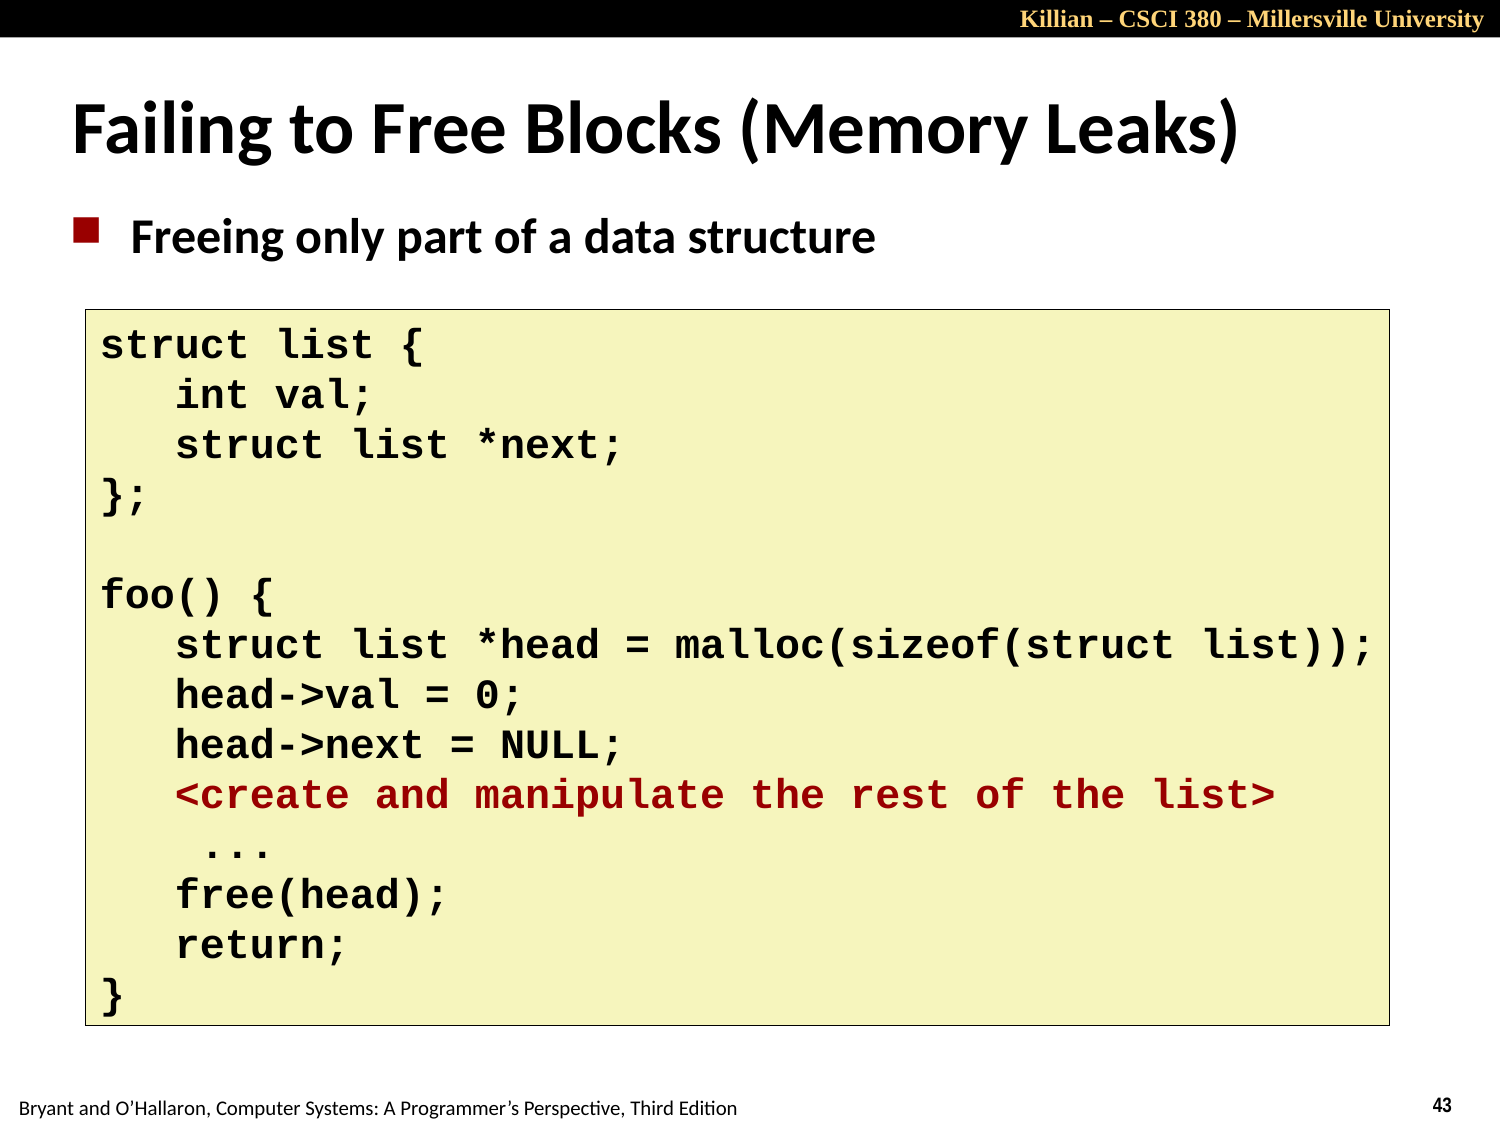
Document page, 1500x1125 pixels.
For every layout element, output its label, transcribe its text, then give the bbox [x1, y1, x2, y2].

list Freeing only part of a data structure [59, 199, 1423, 1058]
title Failing to Free Blocks (Memory Leaks) [57, 46, 1488, 213]
text_box struct list { int val; struct list *next; }; foo() { struct list *head = malloc(sizeof(struct list)); head->val = 0; head->next = NULL; <create and manipulate the rest of the list> ... free(head); return; } [85, 309, 1390, 1025]
